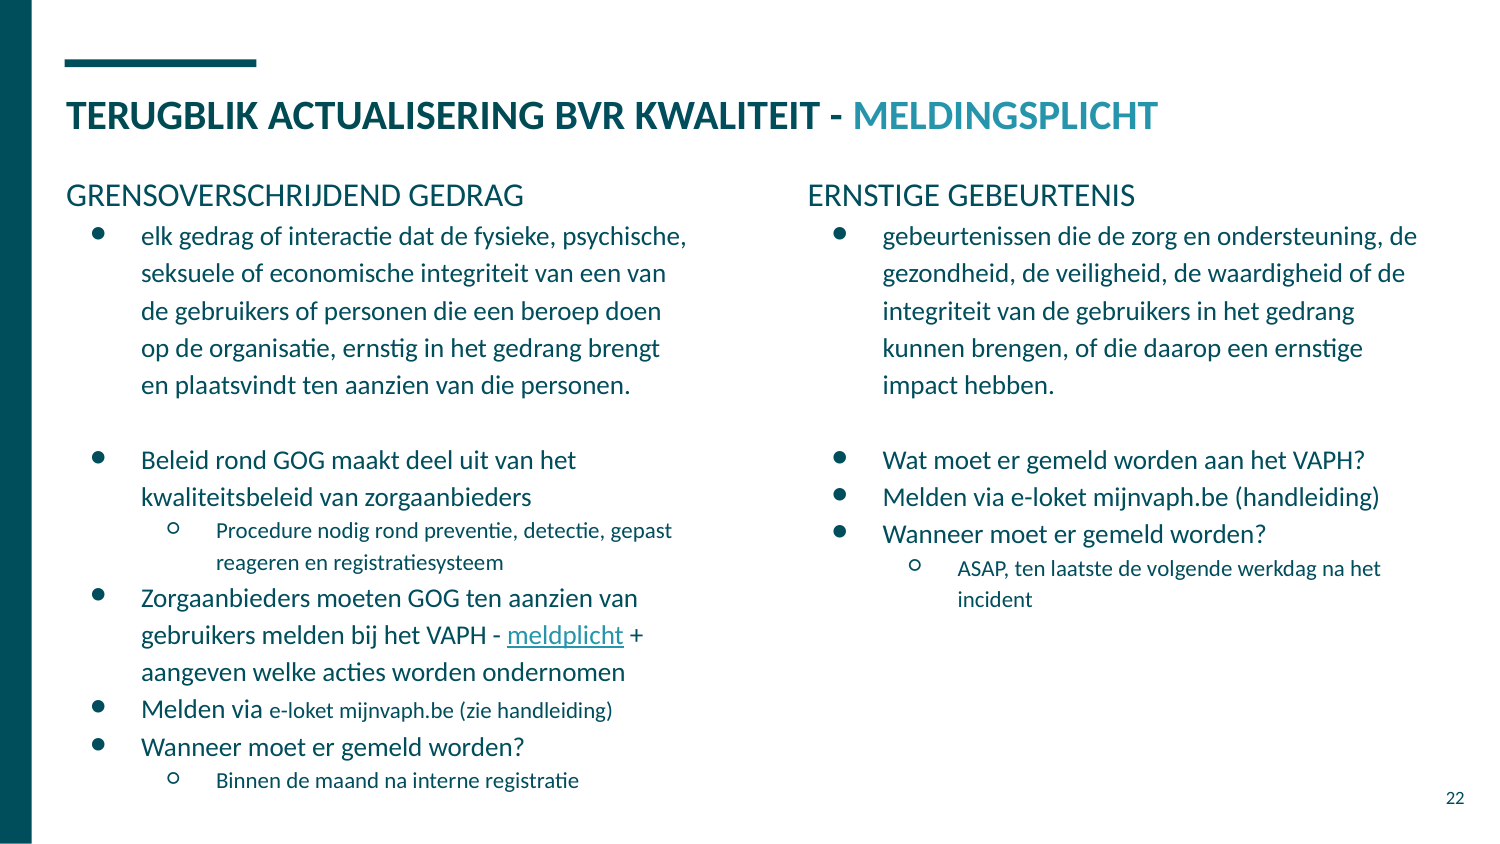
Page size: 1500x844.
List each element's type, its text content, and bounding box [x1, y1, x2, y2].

list ERNSTIGE GEBEURTENIS gebeurtenissen die de zorg en ondersteuning, de gezondheid, de veiligheid, de waardigheid of de integriteit van de gebruikers in het gedrang kunnen brengen, of die daarop een ernstige impact hebben. Wat moet er gemeld worden aan het VAPH? Melden via e-loket mijnvaph.be (handleiding) Wanneer moet er gemeld worden? ASAP, ten laatste de volgende werkdag na het incident [792, 152, 1449, 793]
title TERUGBLIK ACTUALISERING BVR KWALITEIT - MELDINGSPLICHT [51, 72, 1449, 167]
list GRENSOVERSCHRIJDEND GEDRAG elk gedrag of interactie dat de fysieke, psychische, seksuele of economische integriteit van een van de gebruikers of personen die een beroep doen op de organisatie, ernstig in het gedrang brengt en plaatsvindt ten aanzien van die personen. Beleid rond GOG maakt deel uit van het kwaliteitsbeleid van zorgaanbieders Procedure nodig rond preventie, detectie, gepast reageren en registratiesysteem Zorgaanbieders moeten GOG ten aanzien van gebruikers melden bij het VAPH - meldplicht + aangeven welke acties worden ondernomen Melden via e-loket mijnvaph.be (zie handleiding) Wanneer moet er gemeld worden? Binnen de maand na interne registratie [51, 152, 708, 830]
slide_number 22 [1389, 764, 1480, 830]
